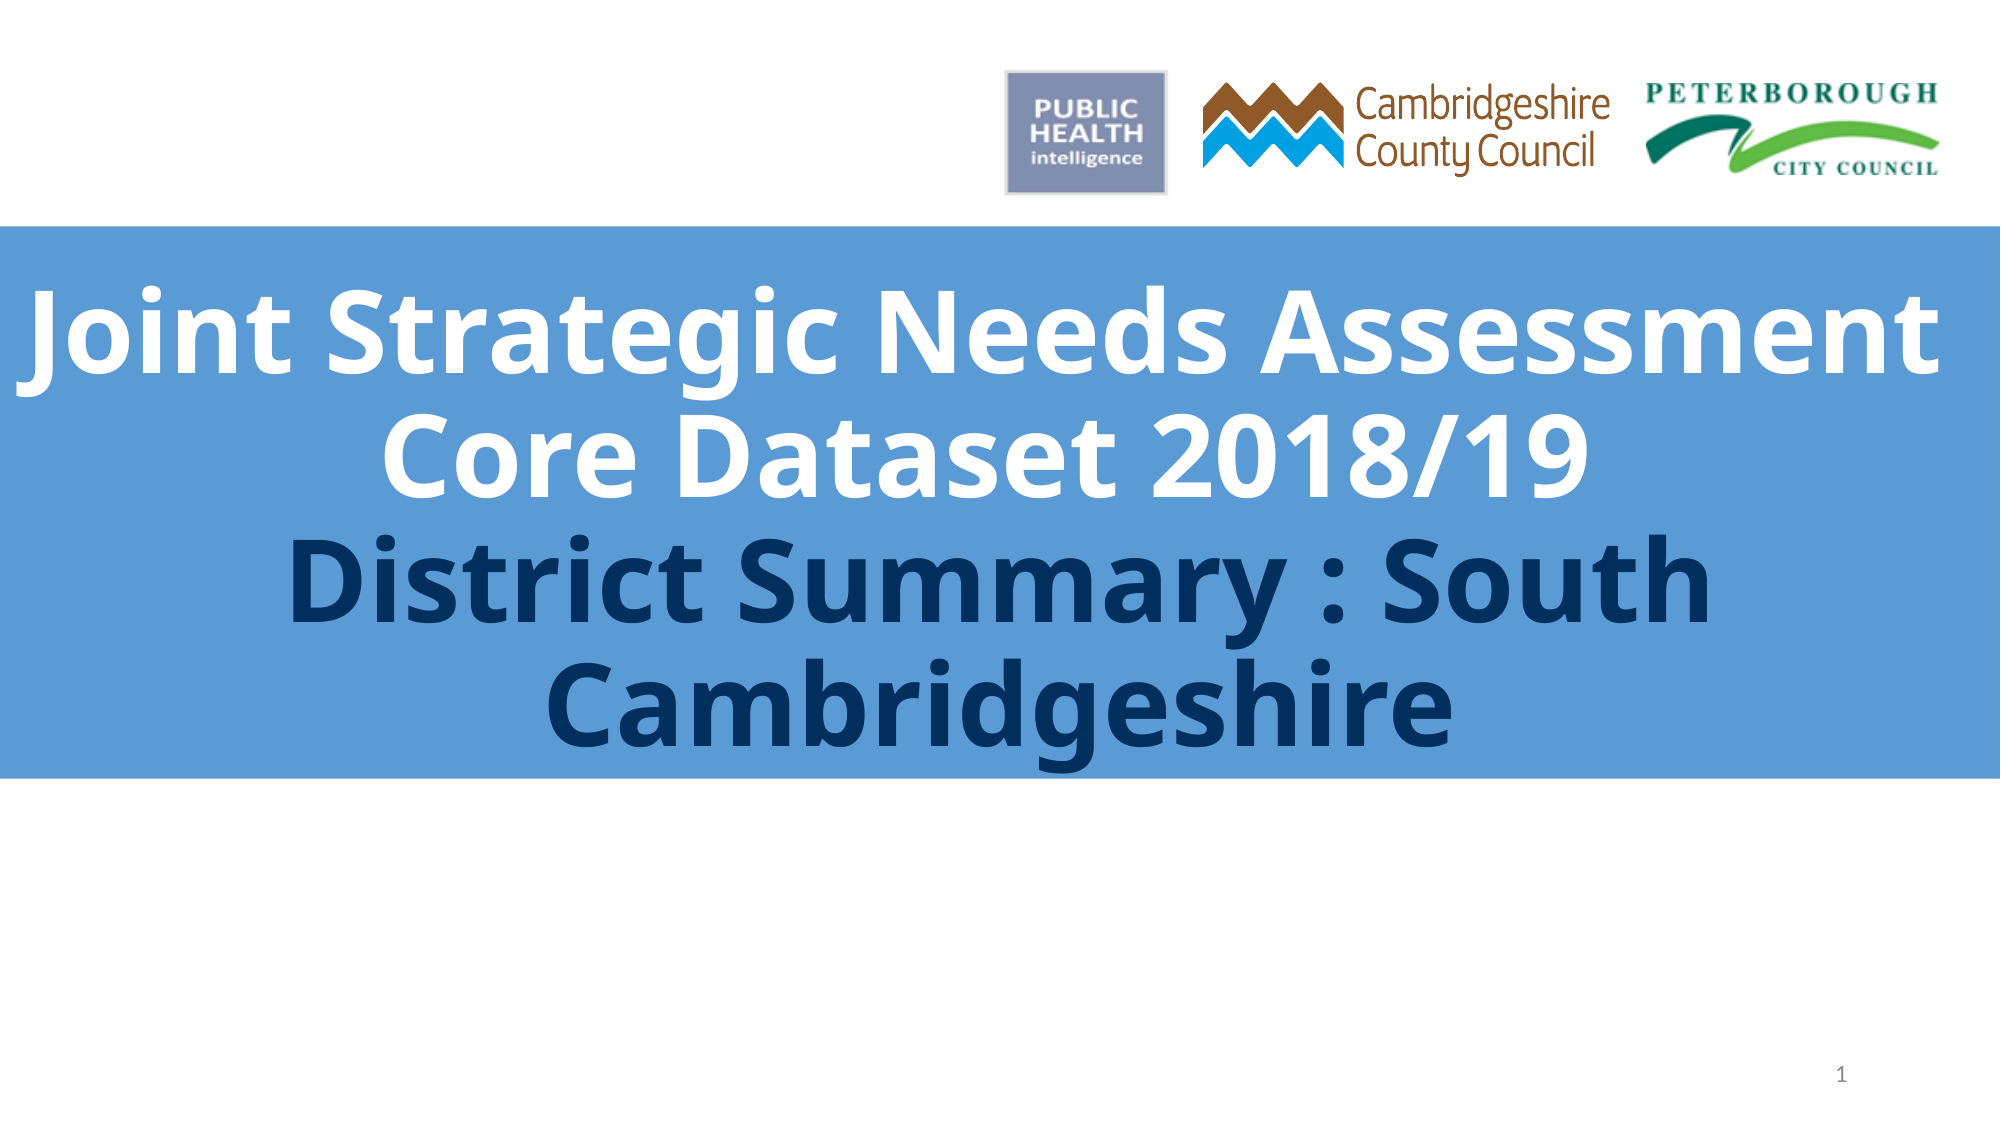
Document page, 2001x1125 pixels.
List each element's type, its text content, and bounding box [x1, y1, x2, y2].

slide_number 1 [1412, 1042, 1863, 1103]
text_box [1202, 81, 1610, 178]
picture [1646, 83, 1939, 175]
title Joint Strategic Needs Assessment Core Dataset 2018/19 District Summary : South Cambridgeshire [0, 226, 2000, 779]
picture [1003, 64, 1173, 202]
